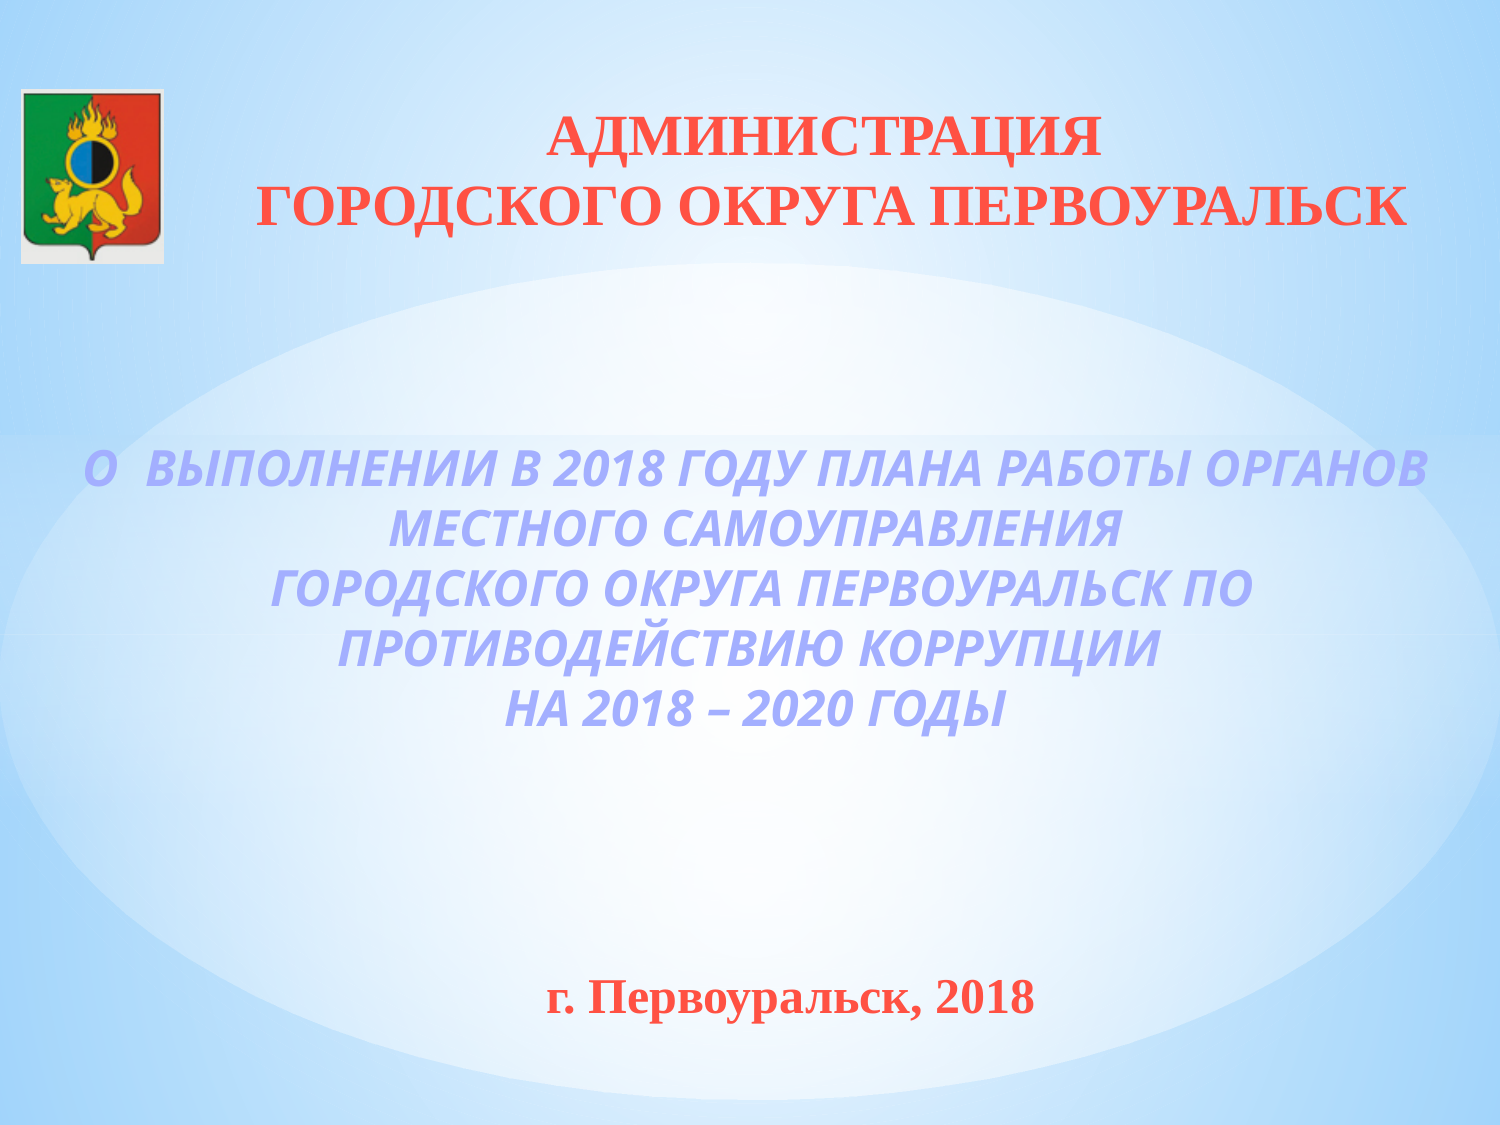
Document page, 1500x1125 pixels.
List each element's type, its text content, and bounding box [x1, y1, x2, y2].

text_box АДМИНИСТРАЦИЯ ГОРОДСКОГО ОКРУГА ПЕРВОУРАЛЬСК [165, 89, 1500, 245]
text_box О ВЫПОЛНЕНИИ В 2018 ГОДУ ПЛАНА РАБОТЫ ОРГАНОВ МЕСТНОГО САМОУПРАВЛЕНИЯ ГОРОДСКОГО ОКРУГА ПЕРВОУРАЛЬСК ПО ПРОТИВОДЕЙСТВИЮ КОРРУПЦИИ НА 2018 – 2020 ГОДЫ [64, 360, 1448, 812]
text_box г. Первоуральск, 2018 [146, 916, 1448, 1072]
picture [21, 89, 164, 264]
